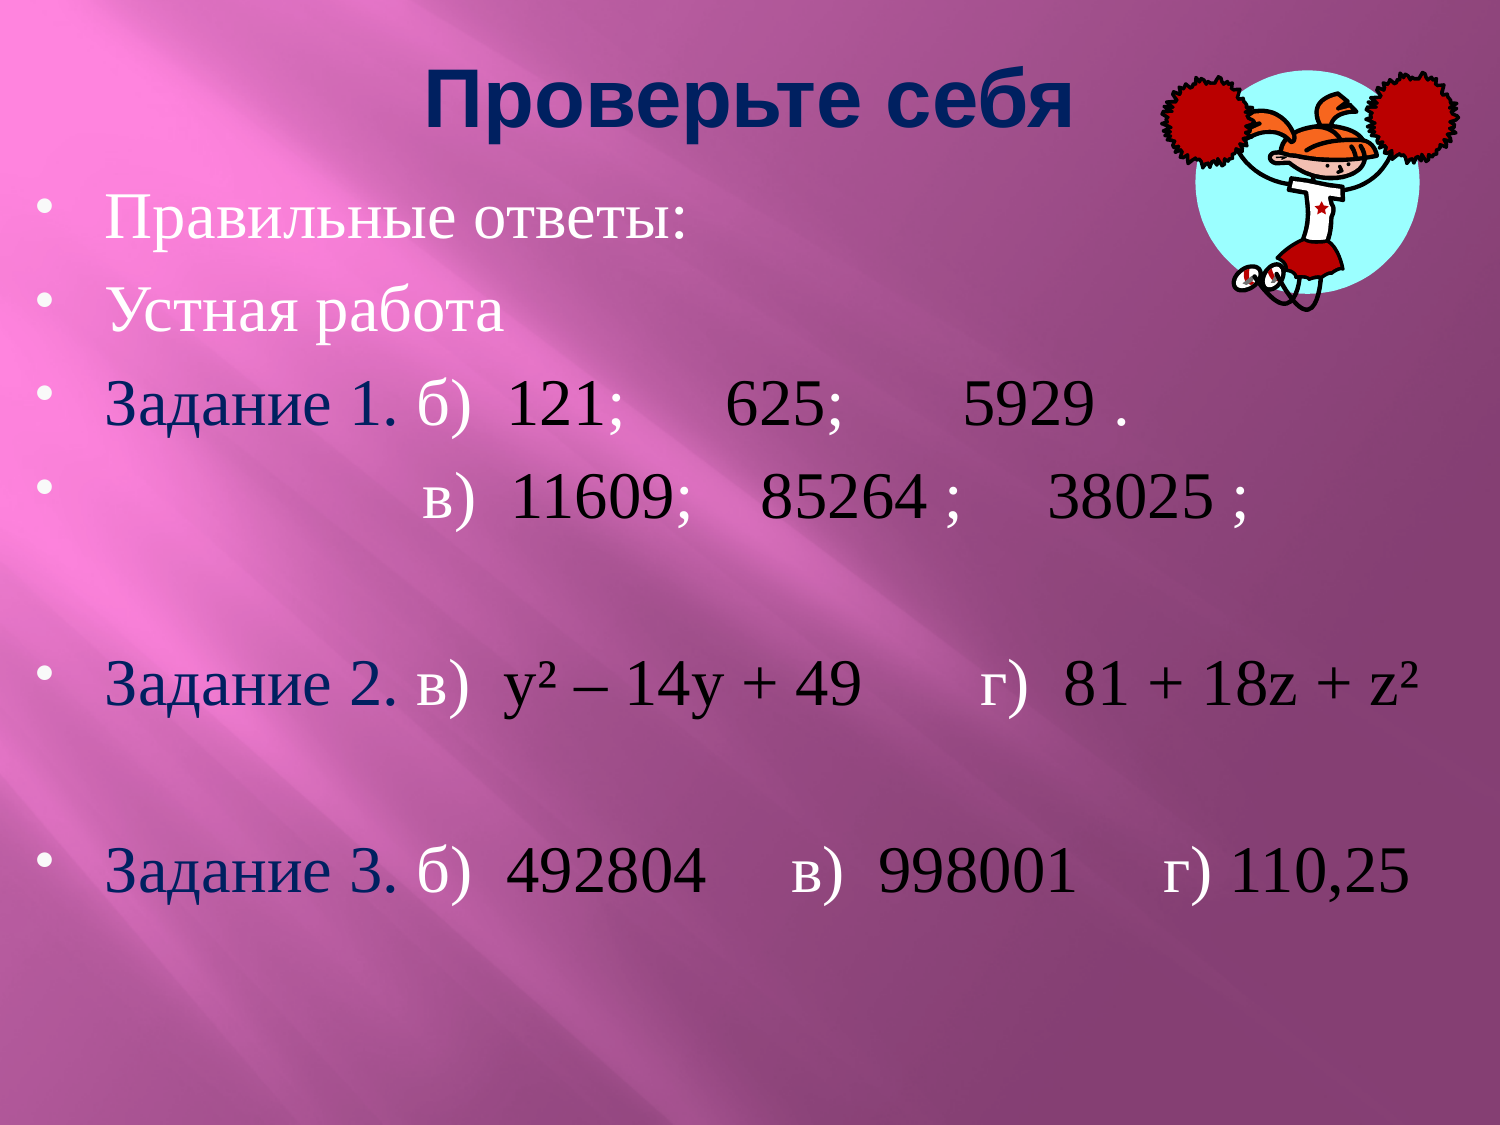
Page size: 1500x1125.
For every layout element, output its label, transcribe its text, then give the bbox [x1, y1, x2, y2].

title Проверьте себя [75, 0, 1425, 164]
picture [1159, 69, 1461, 315]
list Правильные ответы: Устная работа Задание 1. б) 121; 625; 5929 . в) 11609; 85264 ; 38025 ; Задание 2. в) y² – 14y + 49 г) 81 + 18z + z² Задание 3. б) 492804 в) 998001 г) 110,25 [0, 164, 1500, 1125]
